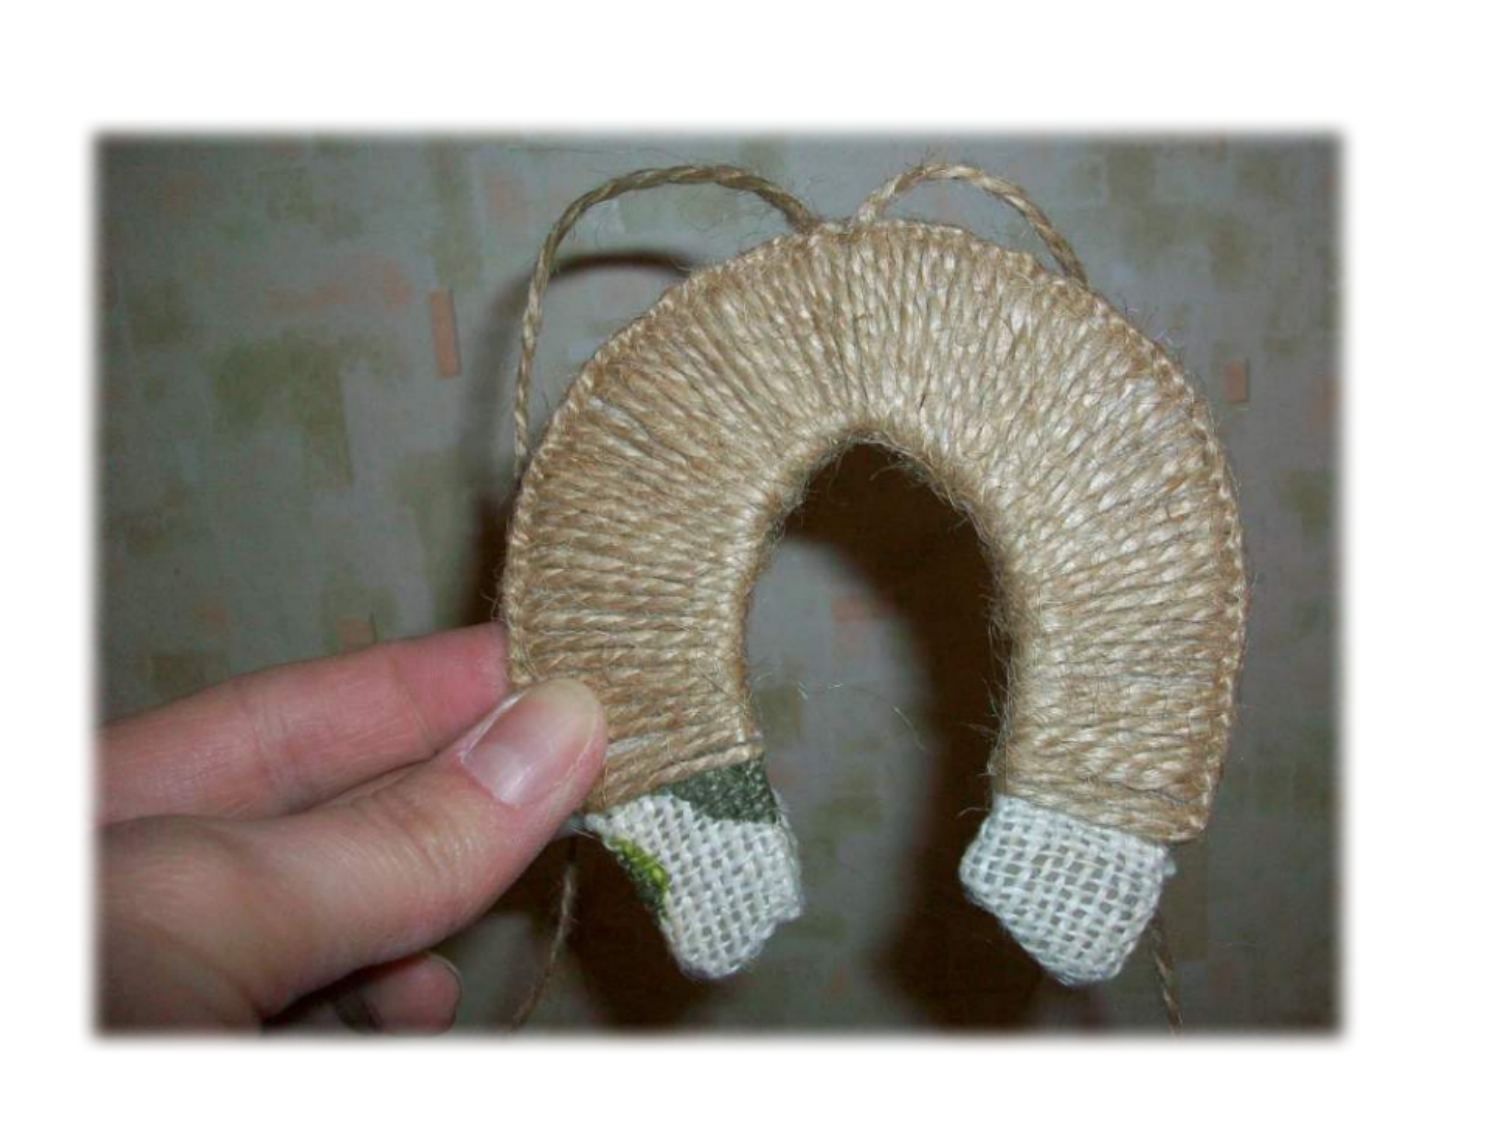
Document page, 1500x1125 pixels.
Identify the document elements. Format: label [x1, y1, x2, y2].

list [77, 116, 1360, 1055]
